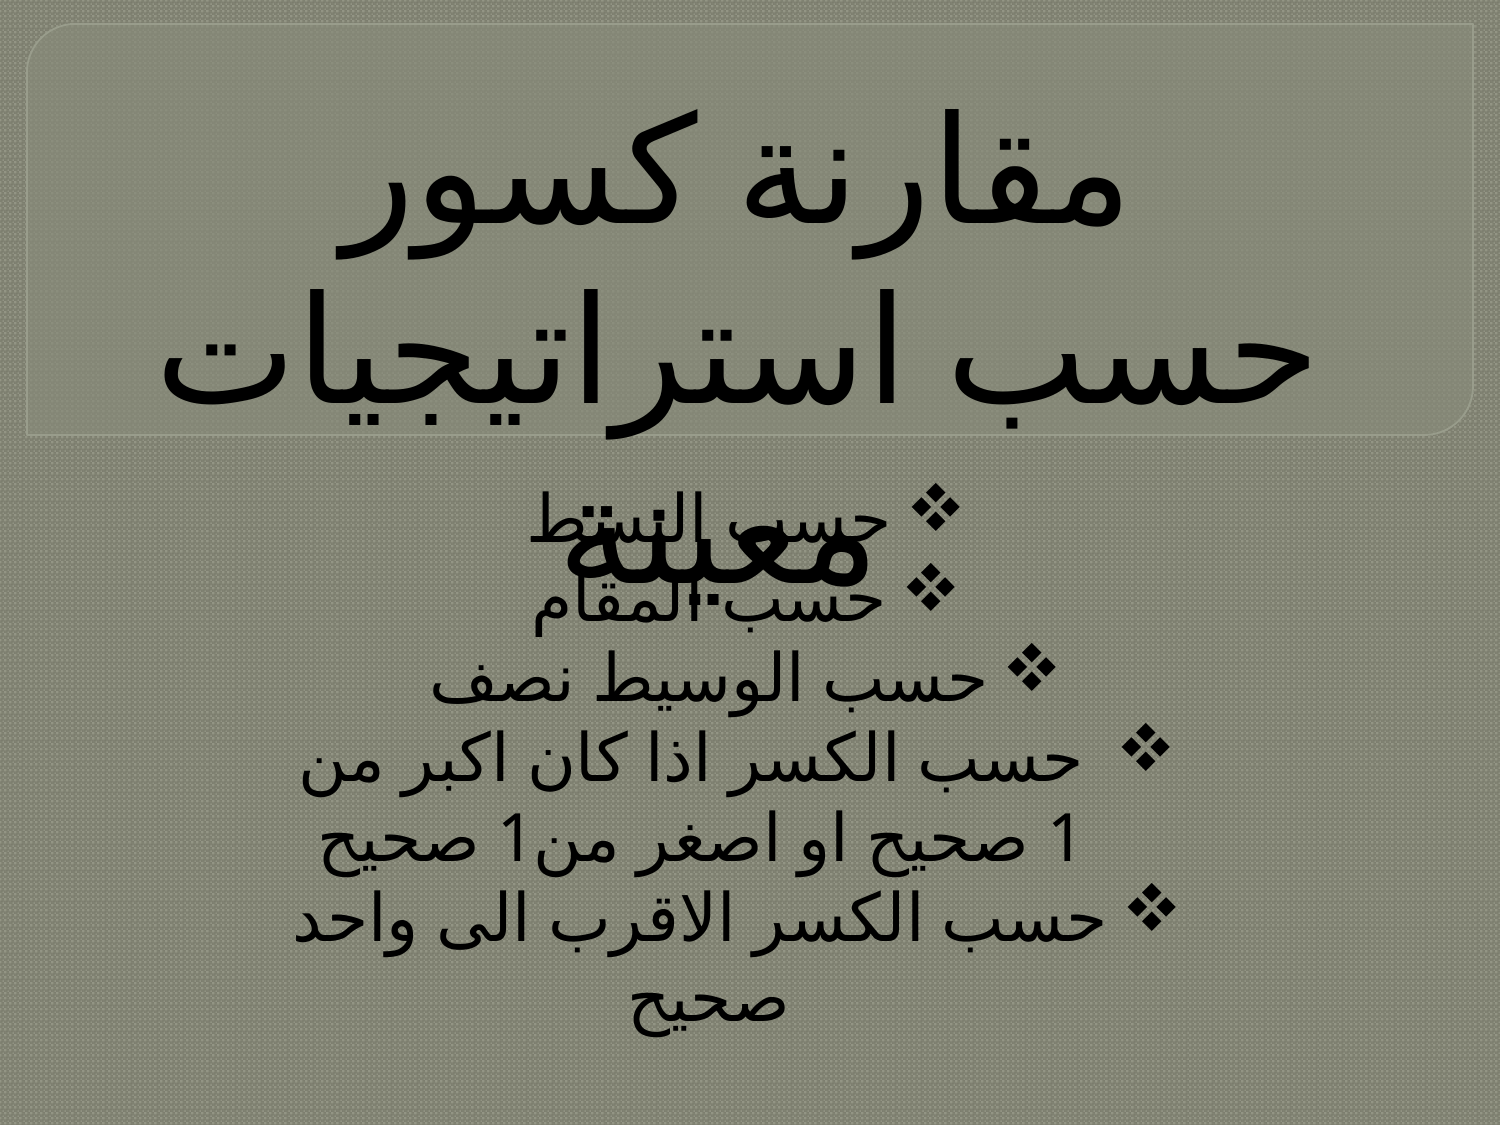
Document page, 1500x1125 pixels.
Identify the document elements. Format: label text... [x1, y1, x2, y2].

text_box حسب البسط حسب المقام حسب الوسيط نصف حسب الكسر اذا كان اكبر من 1 صحيح او اصغر من1 صحيح حسب الكسر الاقرب الى واحد صحيح [259, 467, 1217, 1125]
text_box مقارنة كسور حسب استراتيجيات معينة [135, 66, 1341, 622]
